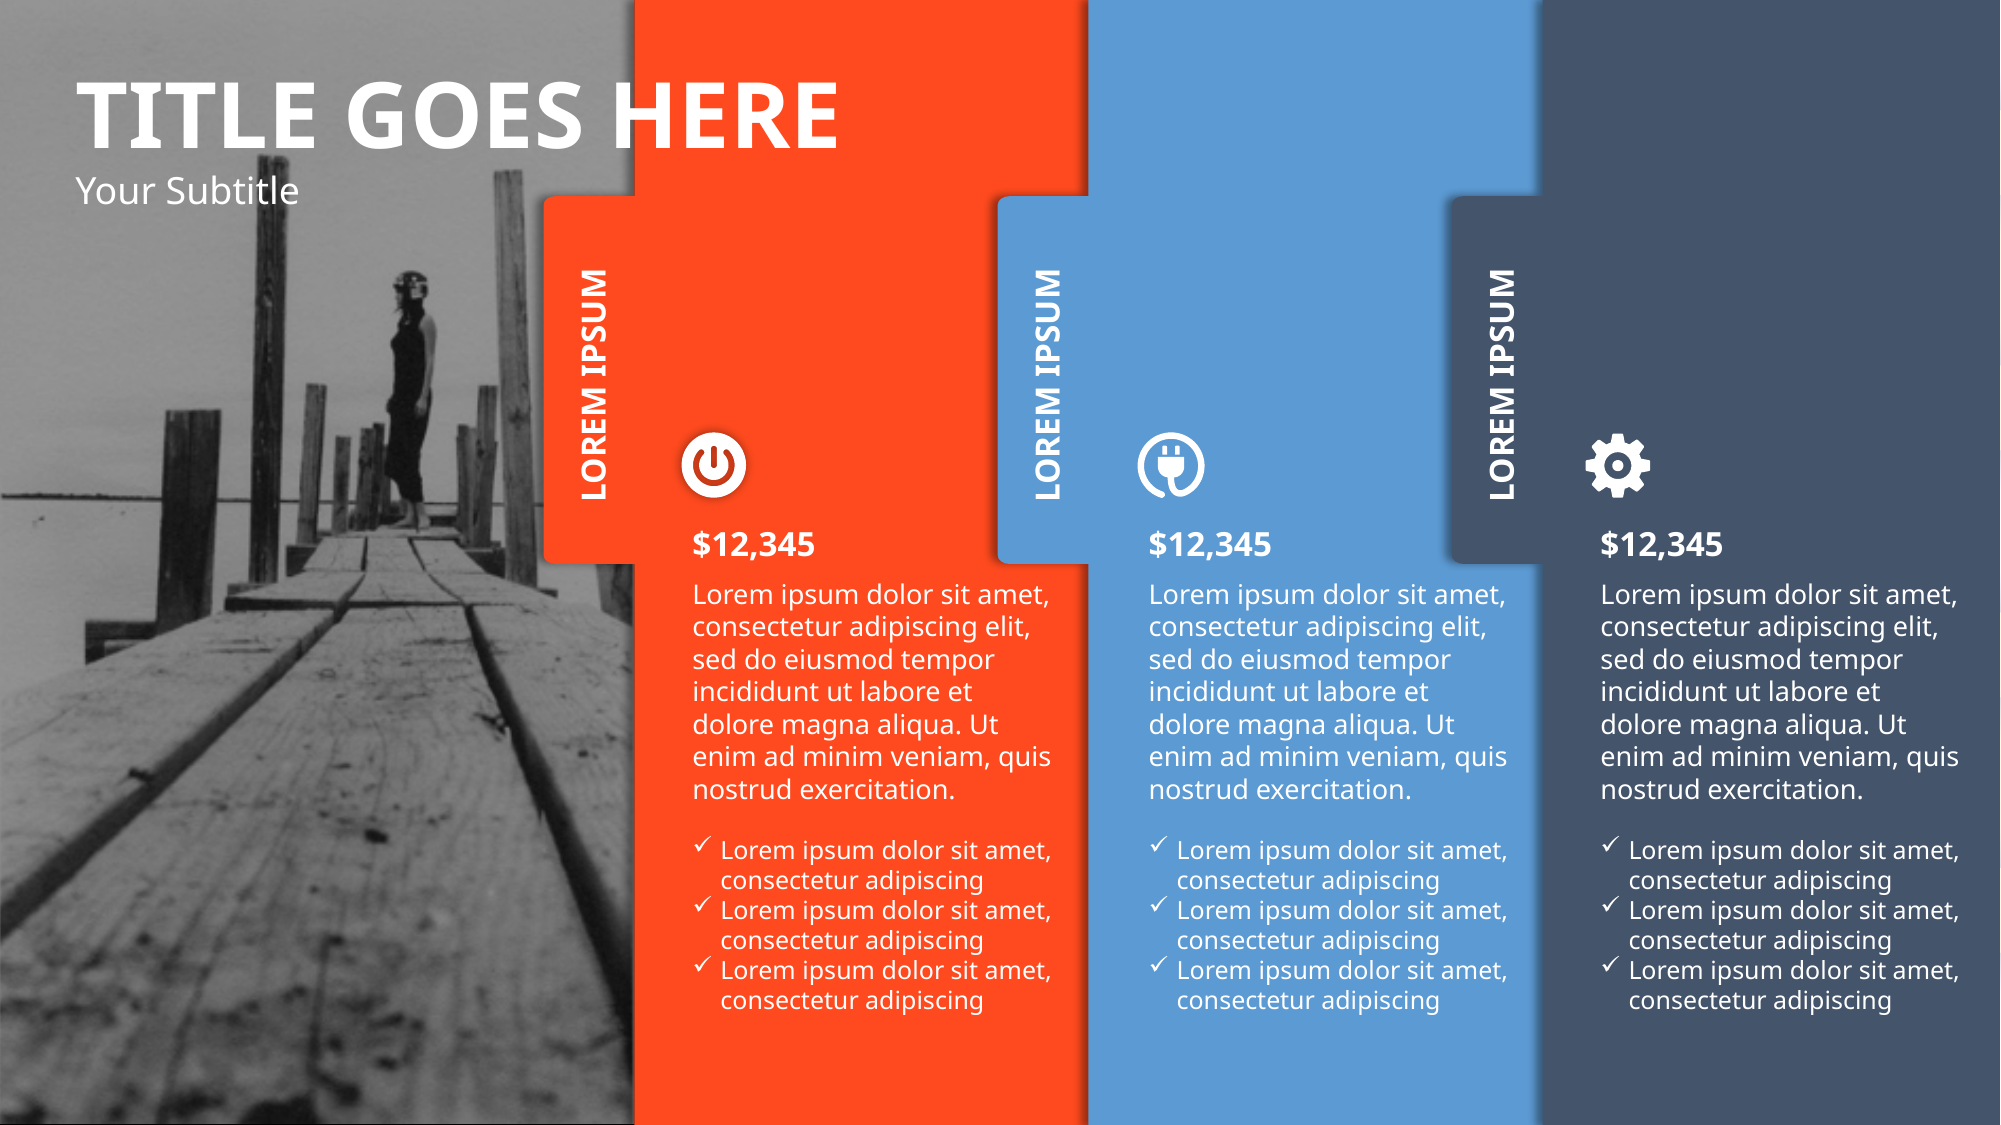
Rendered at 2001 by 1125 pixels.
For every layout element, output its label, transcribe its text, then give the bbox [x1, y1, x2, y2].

text_box TITLE GOES HERE Your Subtitle [60, 49, 543, 220]
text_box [543, 0, 997, 1125]
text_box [997, 0, 1451, 1125]
text_box [0, 0, 543, 1125]
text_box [1137, 432, 1205, 498]
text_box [1585, 433, 1651, 498]
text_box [1451, 0, 2000, 1125]
